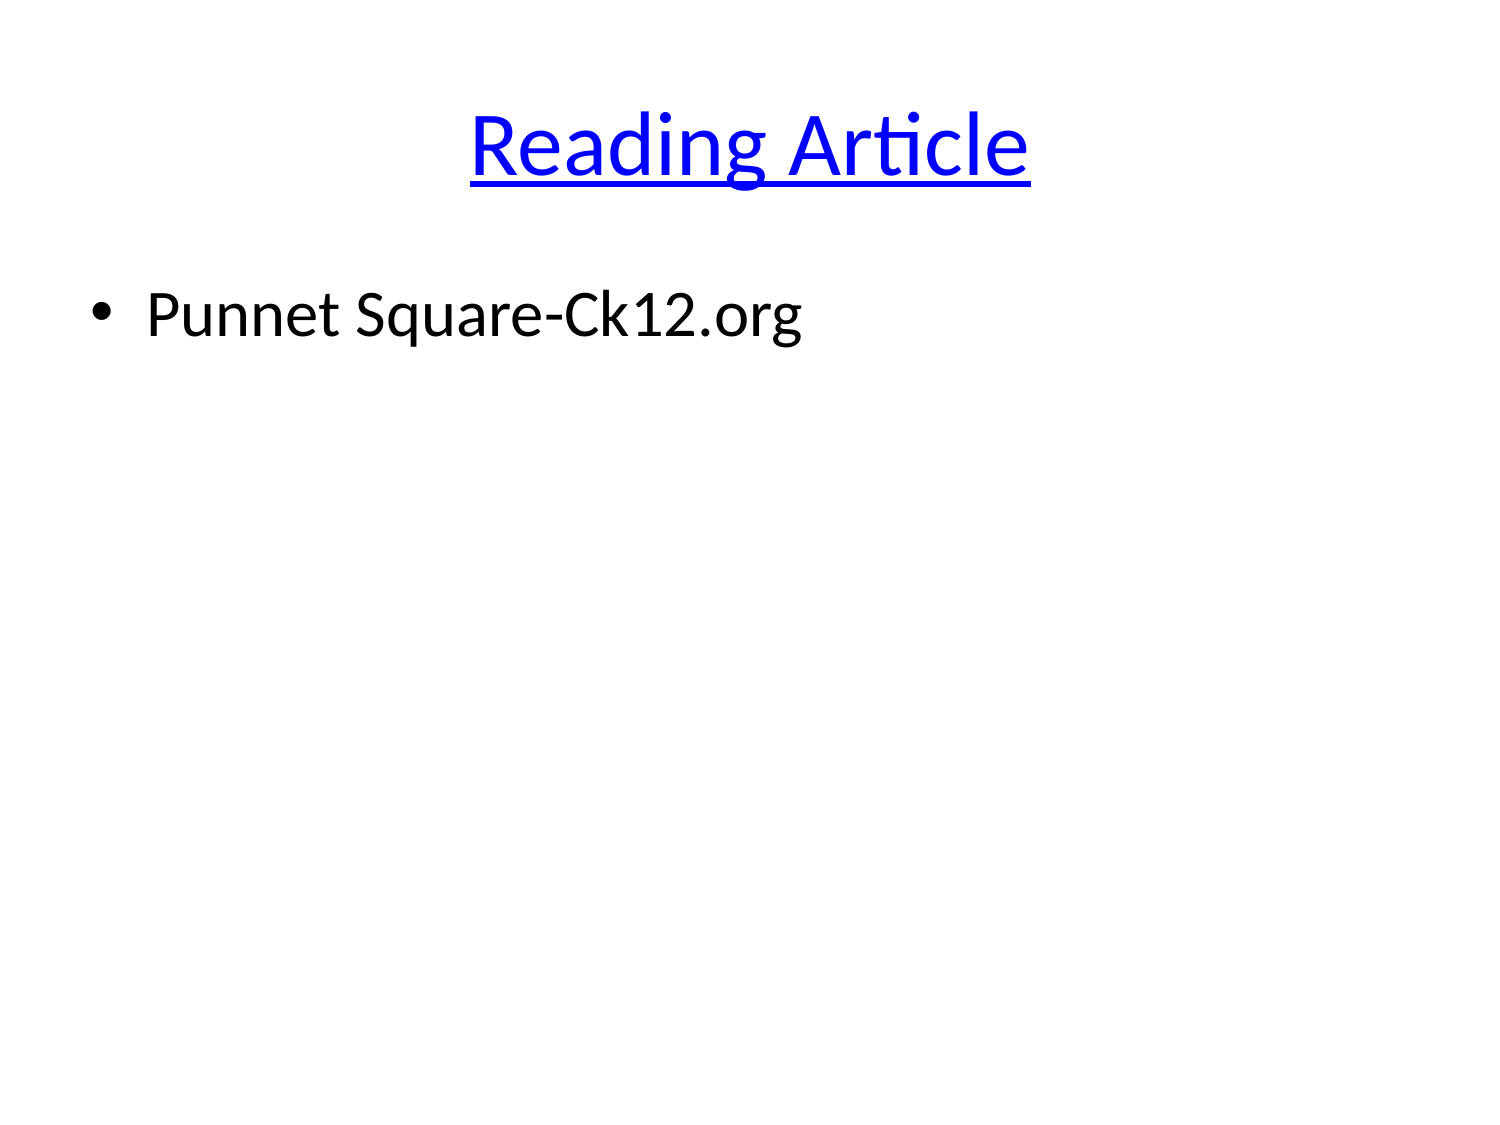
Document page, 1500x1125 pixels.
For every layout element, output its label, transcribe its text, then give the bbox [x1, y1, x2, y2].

title Reading Article [75, 45, 1425, 233]
list Punnet Square-Ck12.org [75, 262, 1425, 1005]
